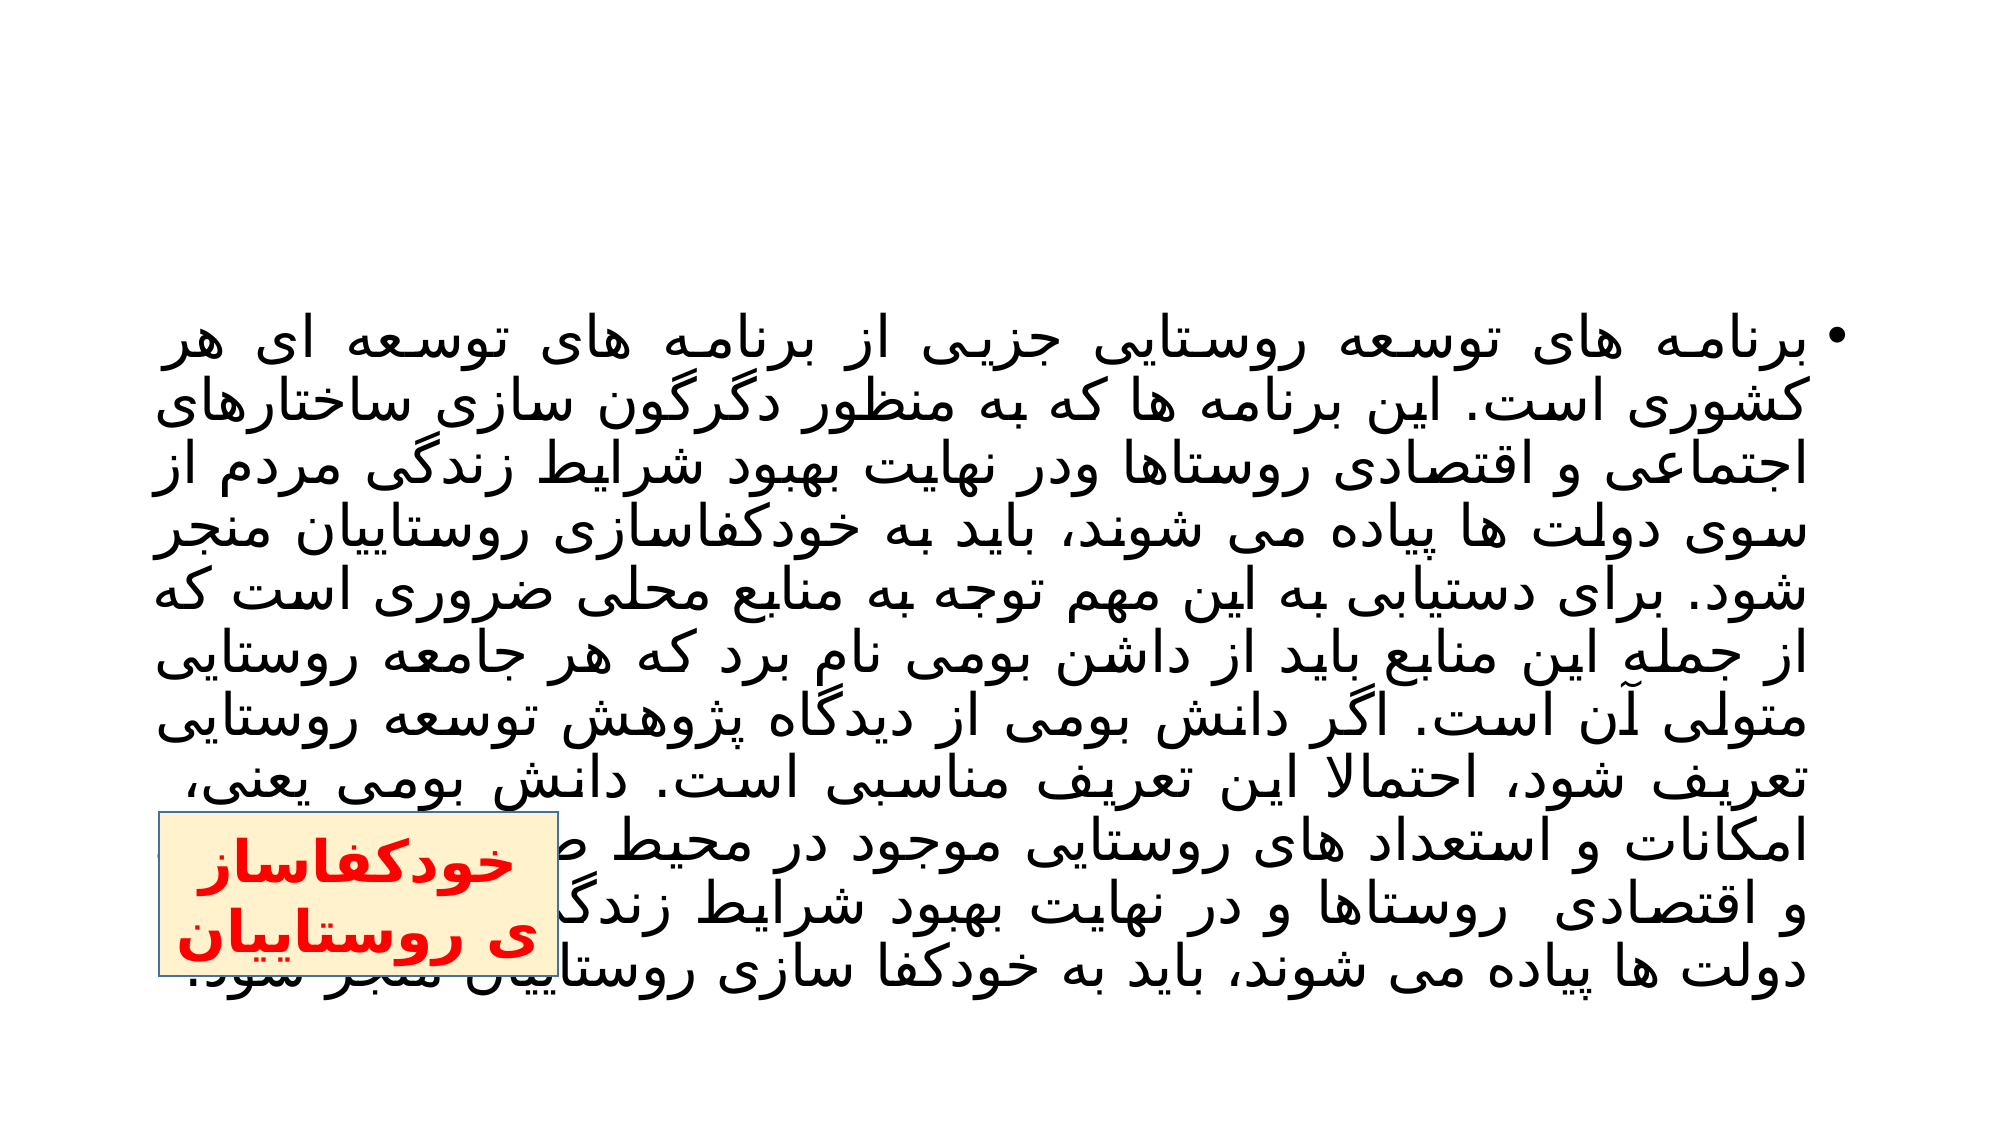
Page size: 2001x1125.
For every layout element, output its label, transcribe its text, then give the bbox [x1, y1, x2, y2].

text_box خودکفاسازی روستاییان [158, 811, 559, 977]
list برنامه های توسعه روستایی جزیی از برنامه های توسعه ای هر کشوری است. این برنامه ها که به منظور دگرگون سازی ساختارهای اجتماعی و اقتصادی روستاها ودر نهایت بهبود شرایط زندگی مردم از سوی دولت ها پیاده می شوند، باید به خودکفاسازی روستاییان منجر شود. برای دستیابی به این مهم توجه به منابع محلی ضروری است که از جمله این منابع باید از داشن بومی نام برد که هر جامعه روستایی متولی آن است. اگر دانش بومی از دیدگاه پژوهش توسعه روستایی تعریف شود، احتمالا این تعریف مناسبی است. دانش بومی یعنی، امکانات و استعداد های روستایی موجود در محیط طبیعی و اجتماعی و اقتصادی روستاها و در نهایت بهبود شرایط زندگی مردم از سوی دولت ها پیاده می شوند، باید به خودکفا سازی روستاییان منجر شود. [137, 299, 1863, 1014]
